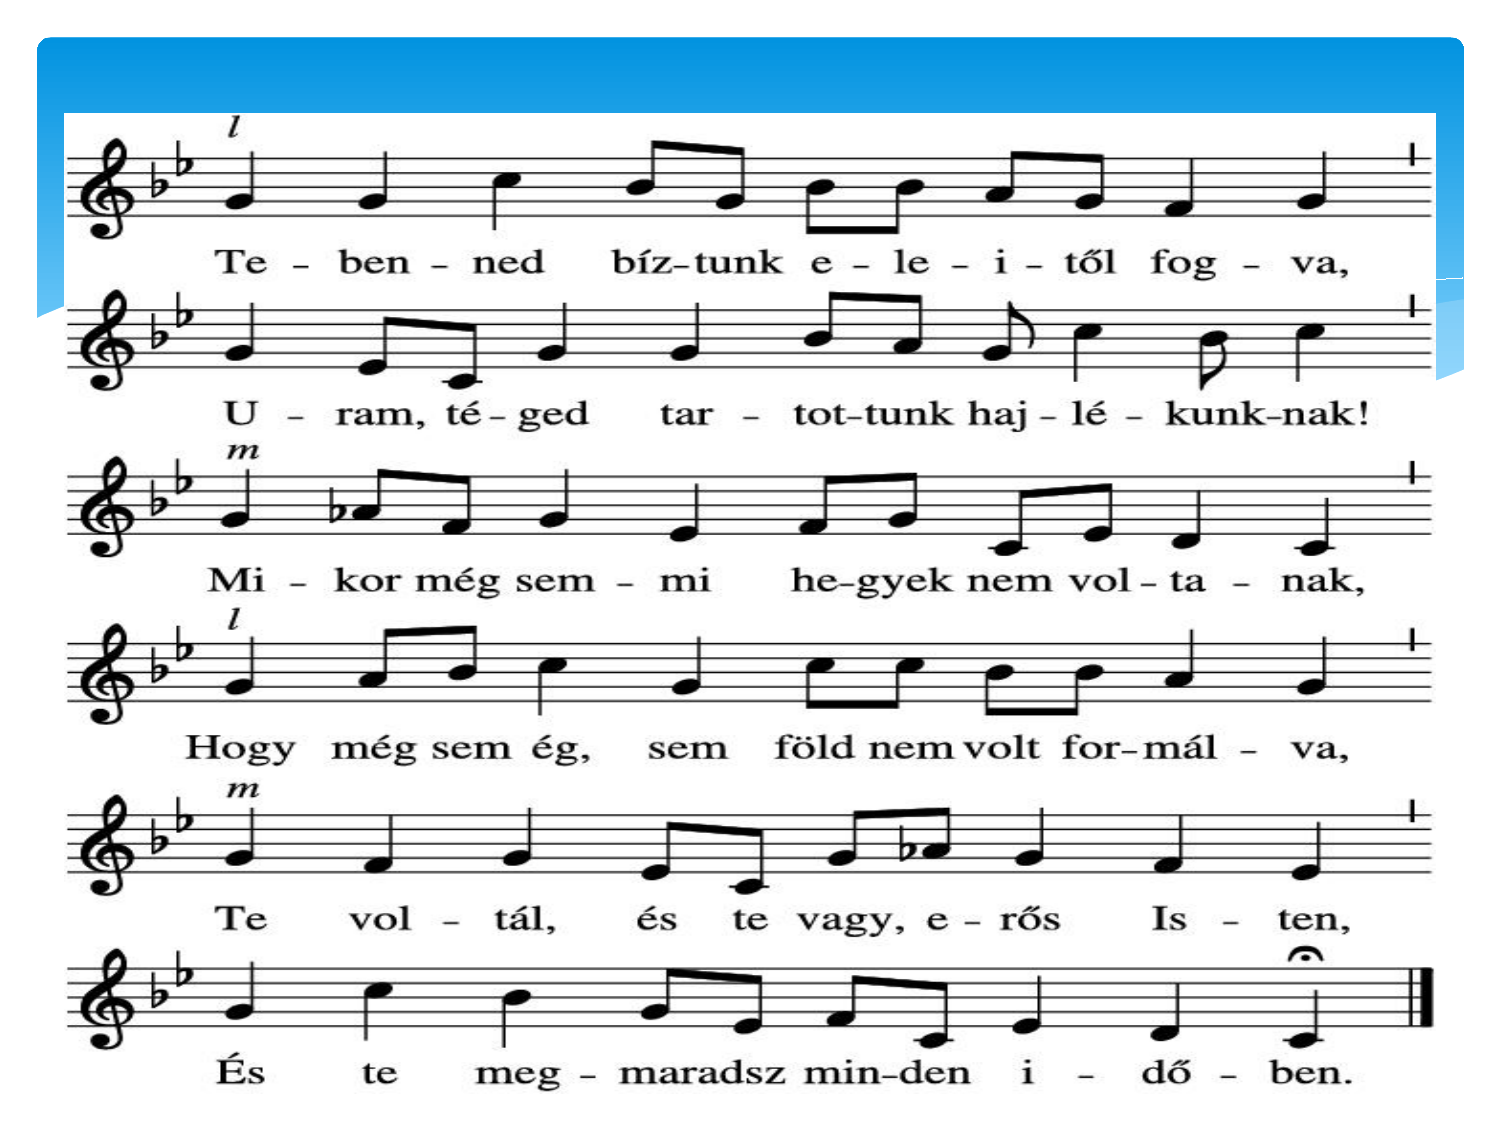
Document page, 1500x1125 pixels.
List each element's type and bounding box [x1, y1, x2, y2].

list [64, 113, 1436, 1095]
